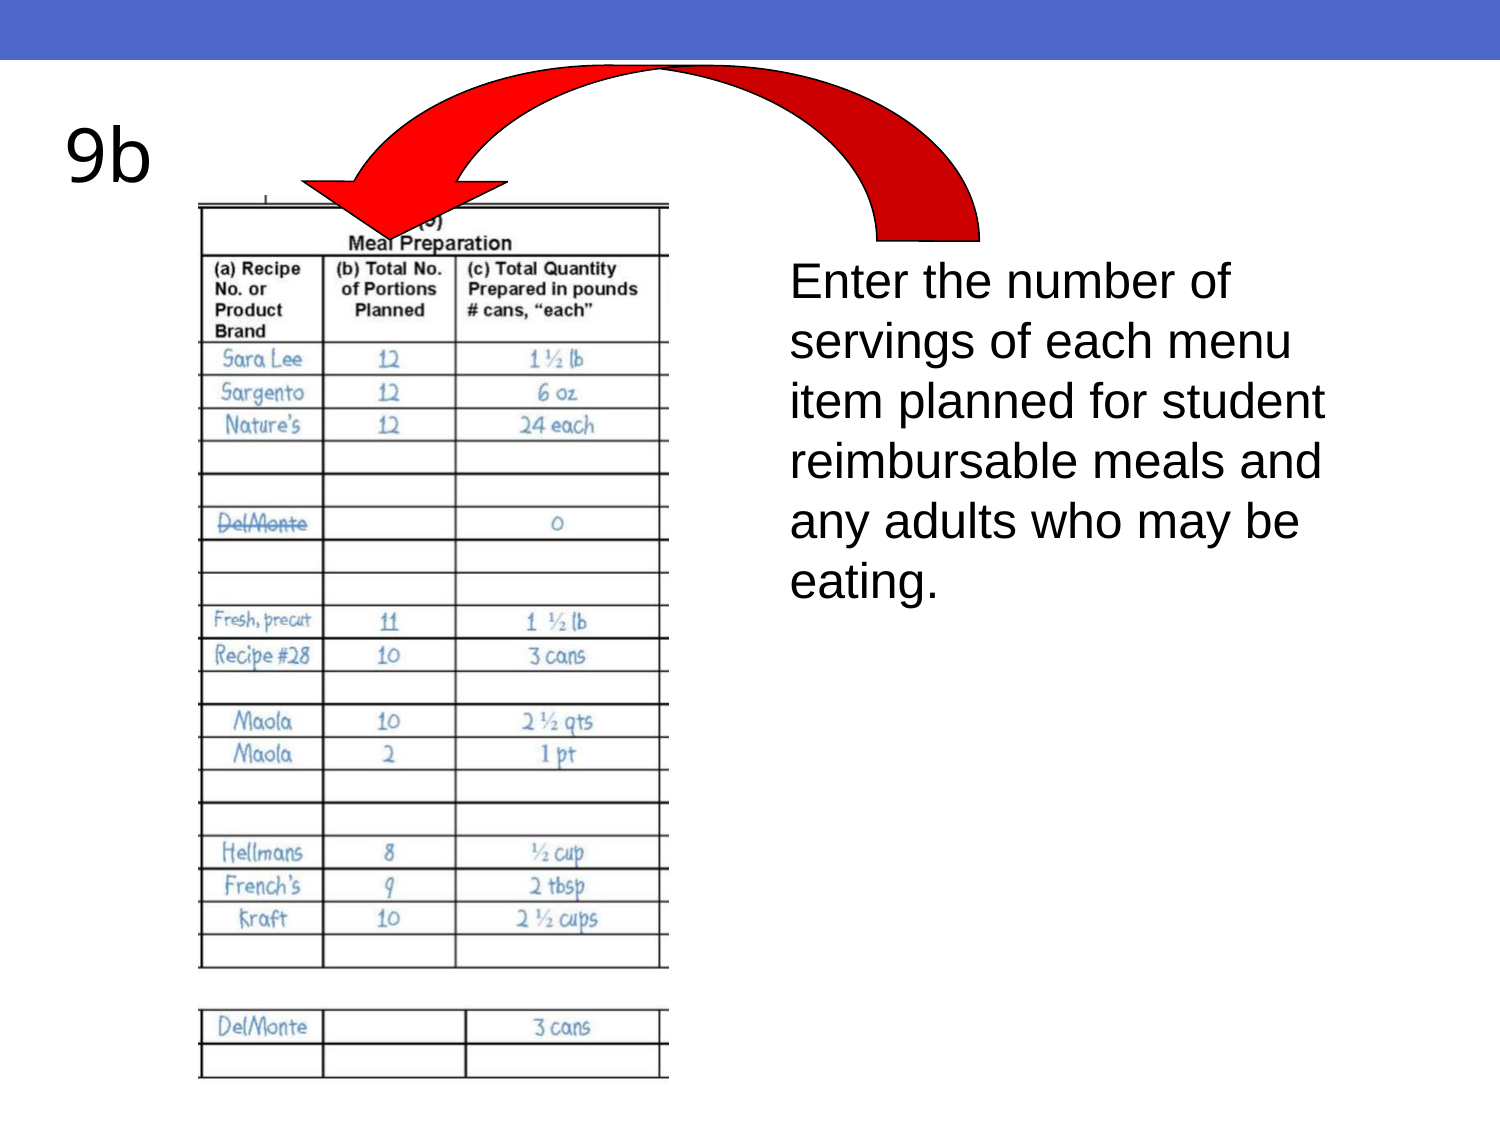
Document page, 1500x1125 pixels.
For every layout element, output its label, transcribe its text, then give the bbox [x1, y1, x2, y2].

picture [198, 195, 669, 1090]
text_box [302, 65, 980, 242]
text_box Enter the number of servings of each menu item planned for student reimbursable meals and any adults who may be eating. [774, 241, 1375, 616]
text_box 9b [49, 99, 200, 205]
